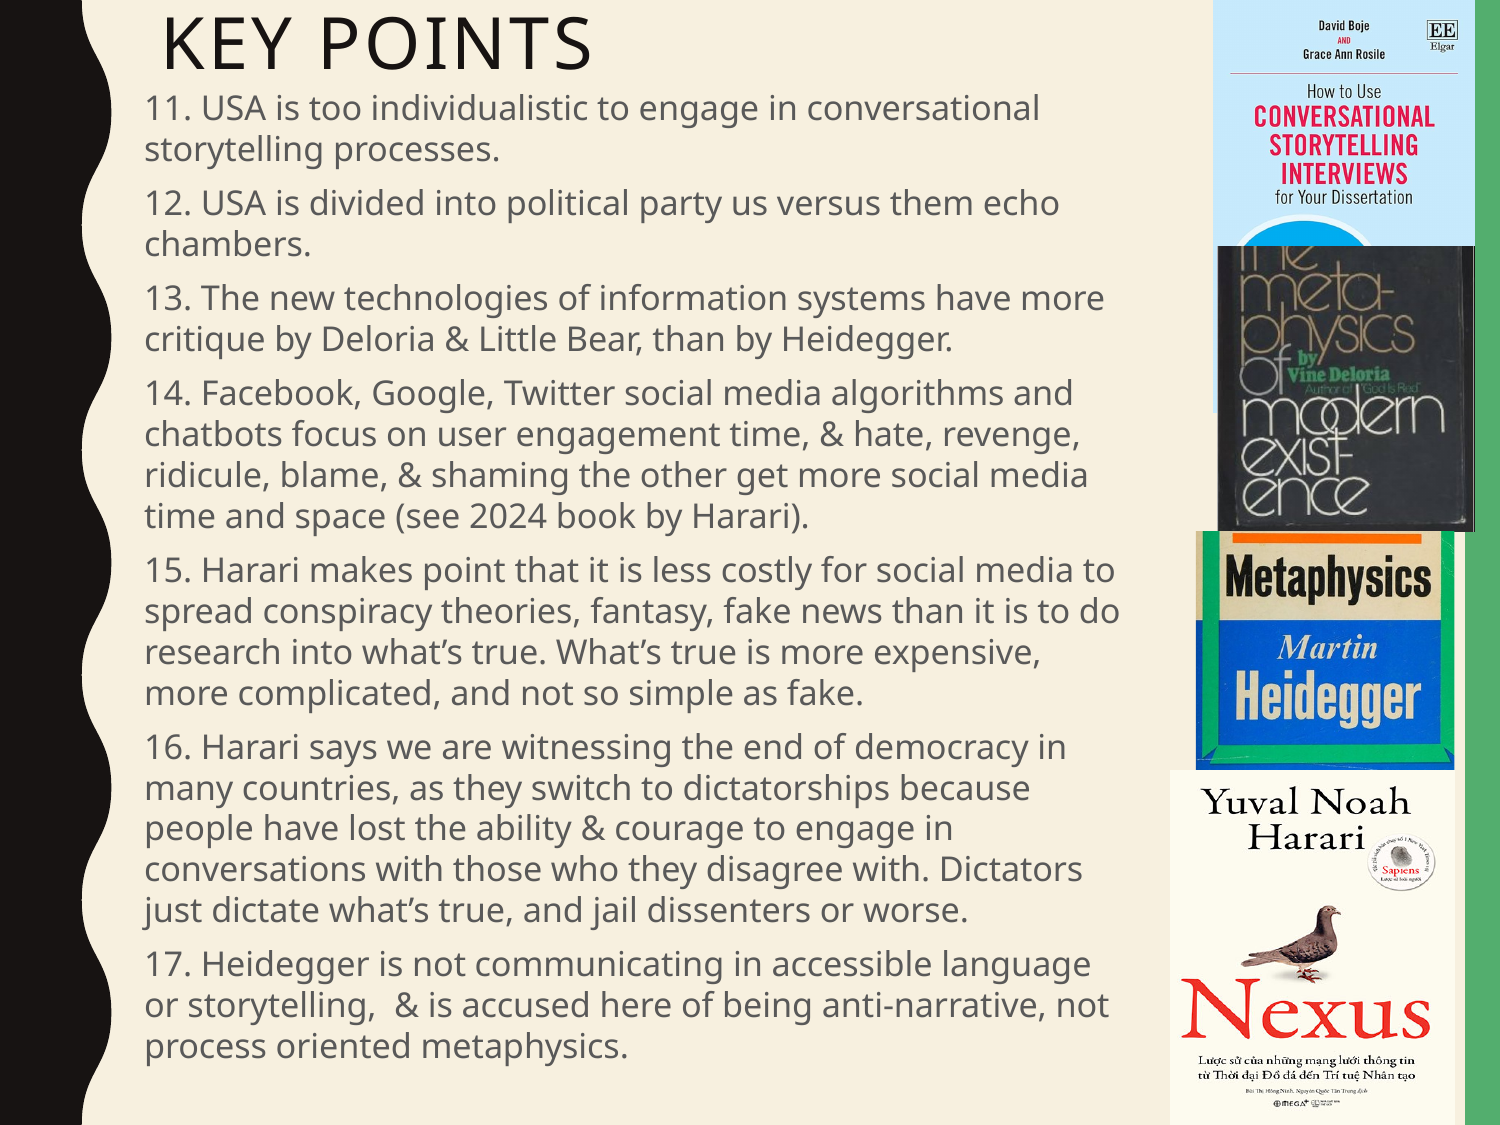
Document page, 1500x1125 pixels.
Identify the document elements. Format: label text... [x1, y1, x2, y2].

picture [1170, 0, 1475, 1125]
list 11. USA is too individualistic to engage in conversational storytelling processes. 12. USA is divided into political party us versus them echo chambers. 13. The new technologies of information systems have more critique by Deloria & Little Bear, than by Heidegger. 14. Facebook, Google, Twitter social media algorithms and chatbots focus on user engagement time, & hate, revenge, ridicule, blame, & shaming the other get more social media time and space (see 2024 book by Harari). 15. Harari makes point that it is less costly for social media to spread conspiracy theories, fantasy, fake news than it is to do research into what’s true. What’s true is more expensive, more complicated, and not so simple as fake. 16. Harari says we are witnessing the end of democracy in many countries, as they switch to dictatorships because people have lost the ability & courage to engage in conversations with those who they disagree with. Dictators just dictate what’s true, and jail dissenters or worse. 17. Heidegger is not communicating in accessible language or storytelling, & is accused here of being anti-narrative, not process oriented metaphysics. [129, 79, 1147, 1089]
title Key points [145, 0, 697, 79]
